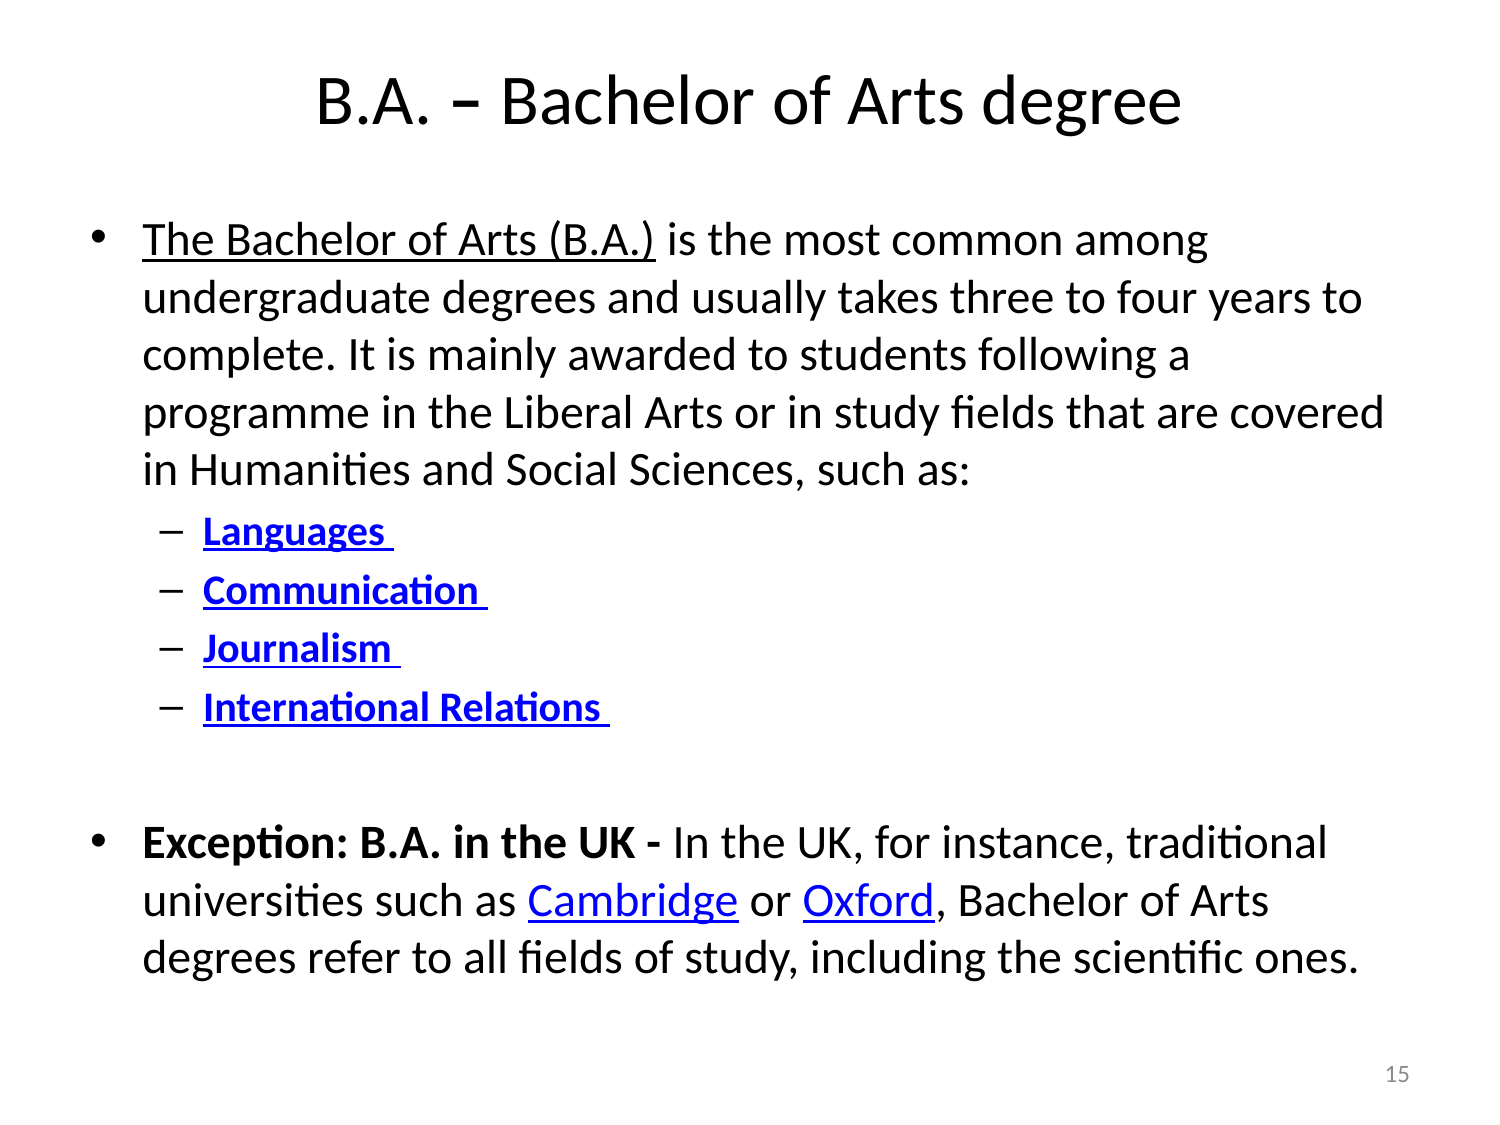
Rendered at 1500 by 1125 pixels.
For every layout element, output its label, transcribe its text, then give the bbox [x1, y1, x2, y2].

title B.A. – Bachelor of Arts degree [75, 45, 1425, 200]
slide_number 15 [1074, 1042, 1425, 1103]
list The Bachelor of Arts (B.A.) is the most common among undergraduate degrees and usually takes three to four years to complete. It is mainly awarded to students following a programme in the Liberal Arts or in study fields that are covered in Humanities and Social Sciences, such as: Languages Communication Journalism International Relations Exception: B.A. in the UK - In the UK, for instance, traditional universities such as Cambridge or Oxford, Bachelor of Arts degrees refer to all fields of study, including the scientific ones. [75, 200, 1425, 1005]
